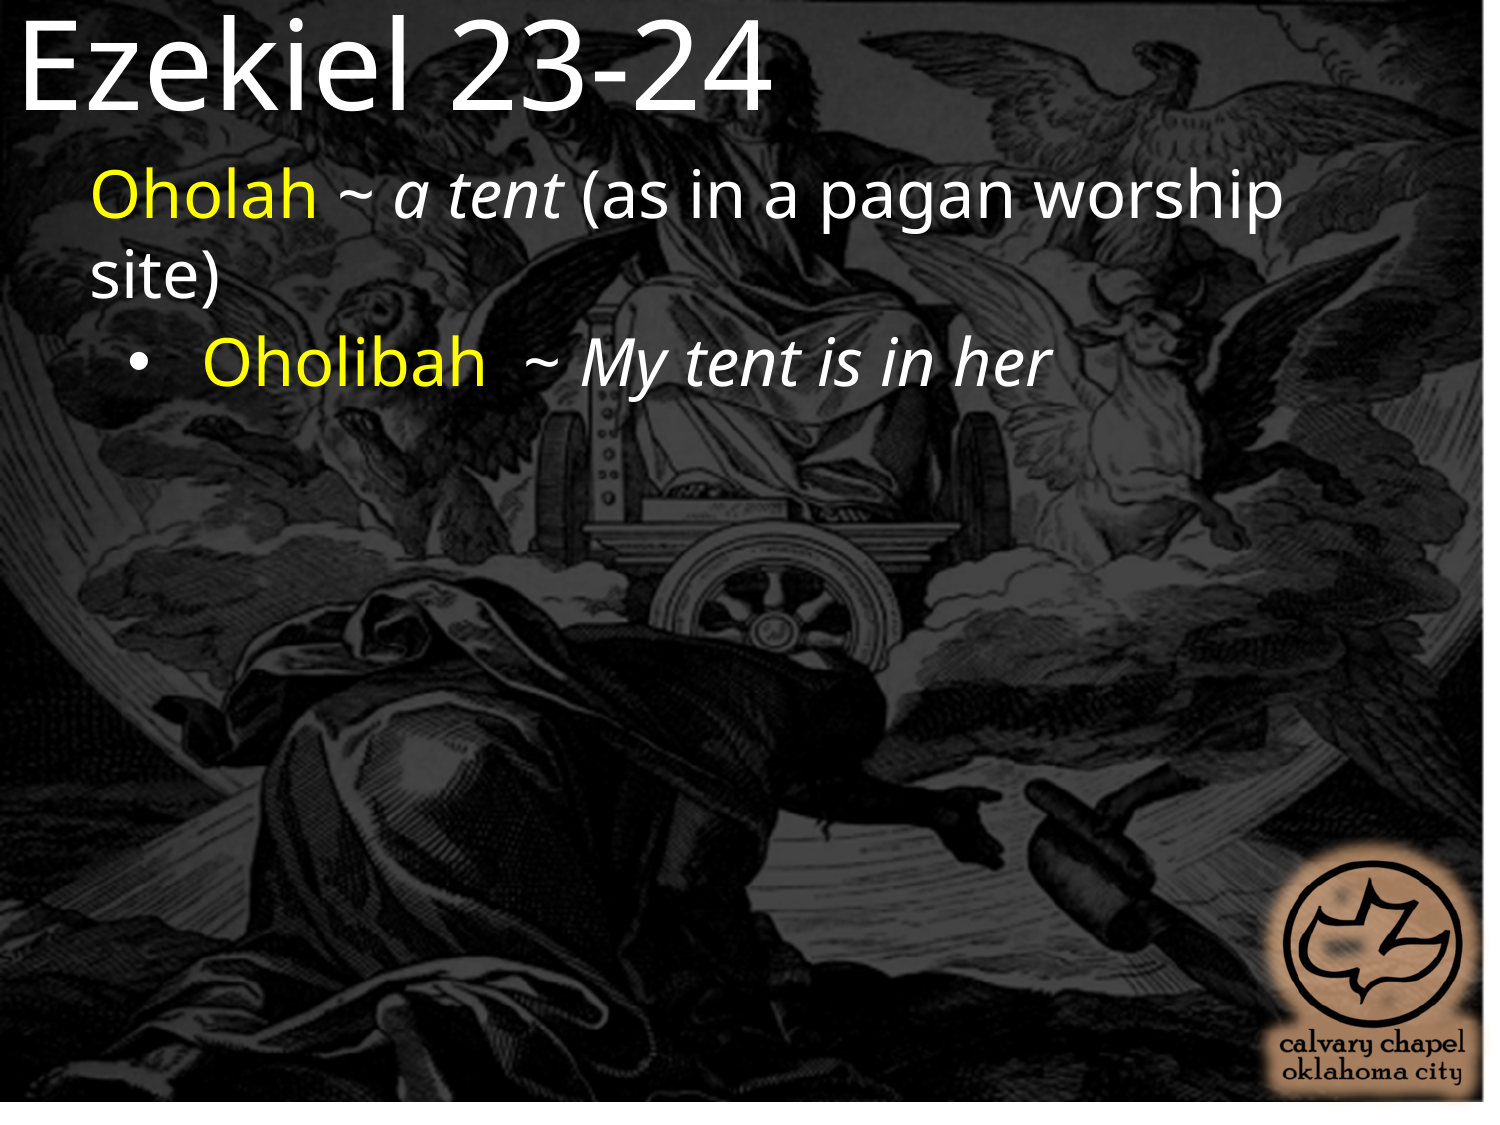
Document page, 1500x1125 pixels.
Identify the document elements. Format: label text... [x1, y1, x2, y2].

text_box Ezekiel 23-24 [0, 0, 1245, 143]
picture [0, 0, 1500, 1125]
text_box Oholah ~ a tent (as in a pagan worship site) [74, 144, 1425, 320]
text_box Oholibah ~ My tent is in her [112, 312, 1425, 408]
